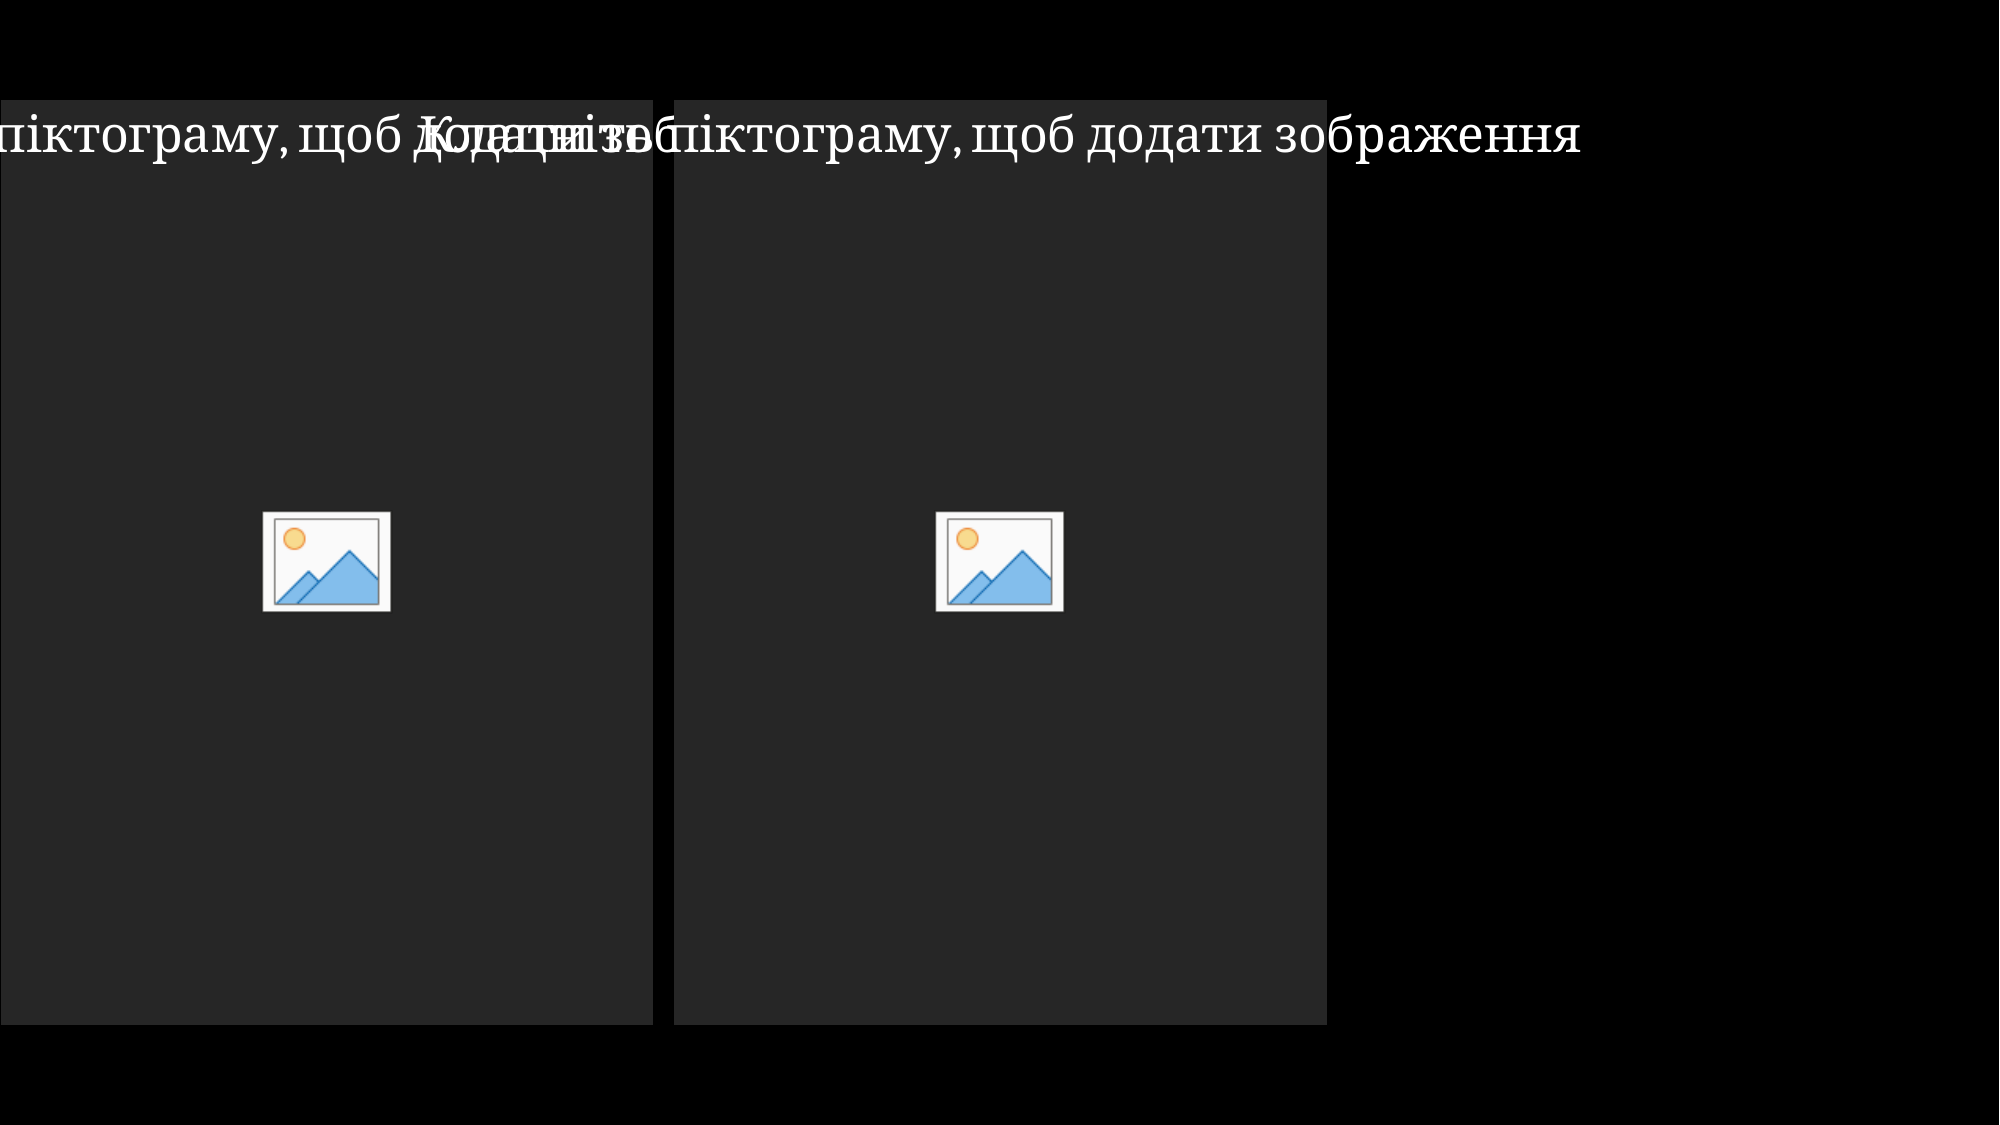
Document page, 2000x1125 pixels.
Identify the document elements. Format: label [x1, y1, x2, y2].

picture [674, 99, 1327, 1025]
picture [0, 99, 654, 1025]
